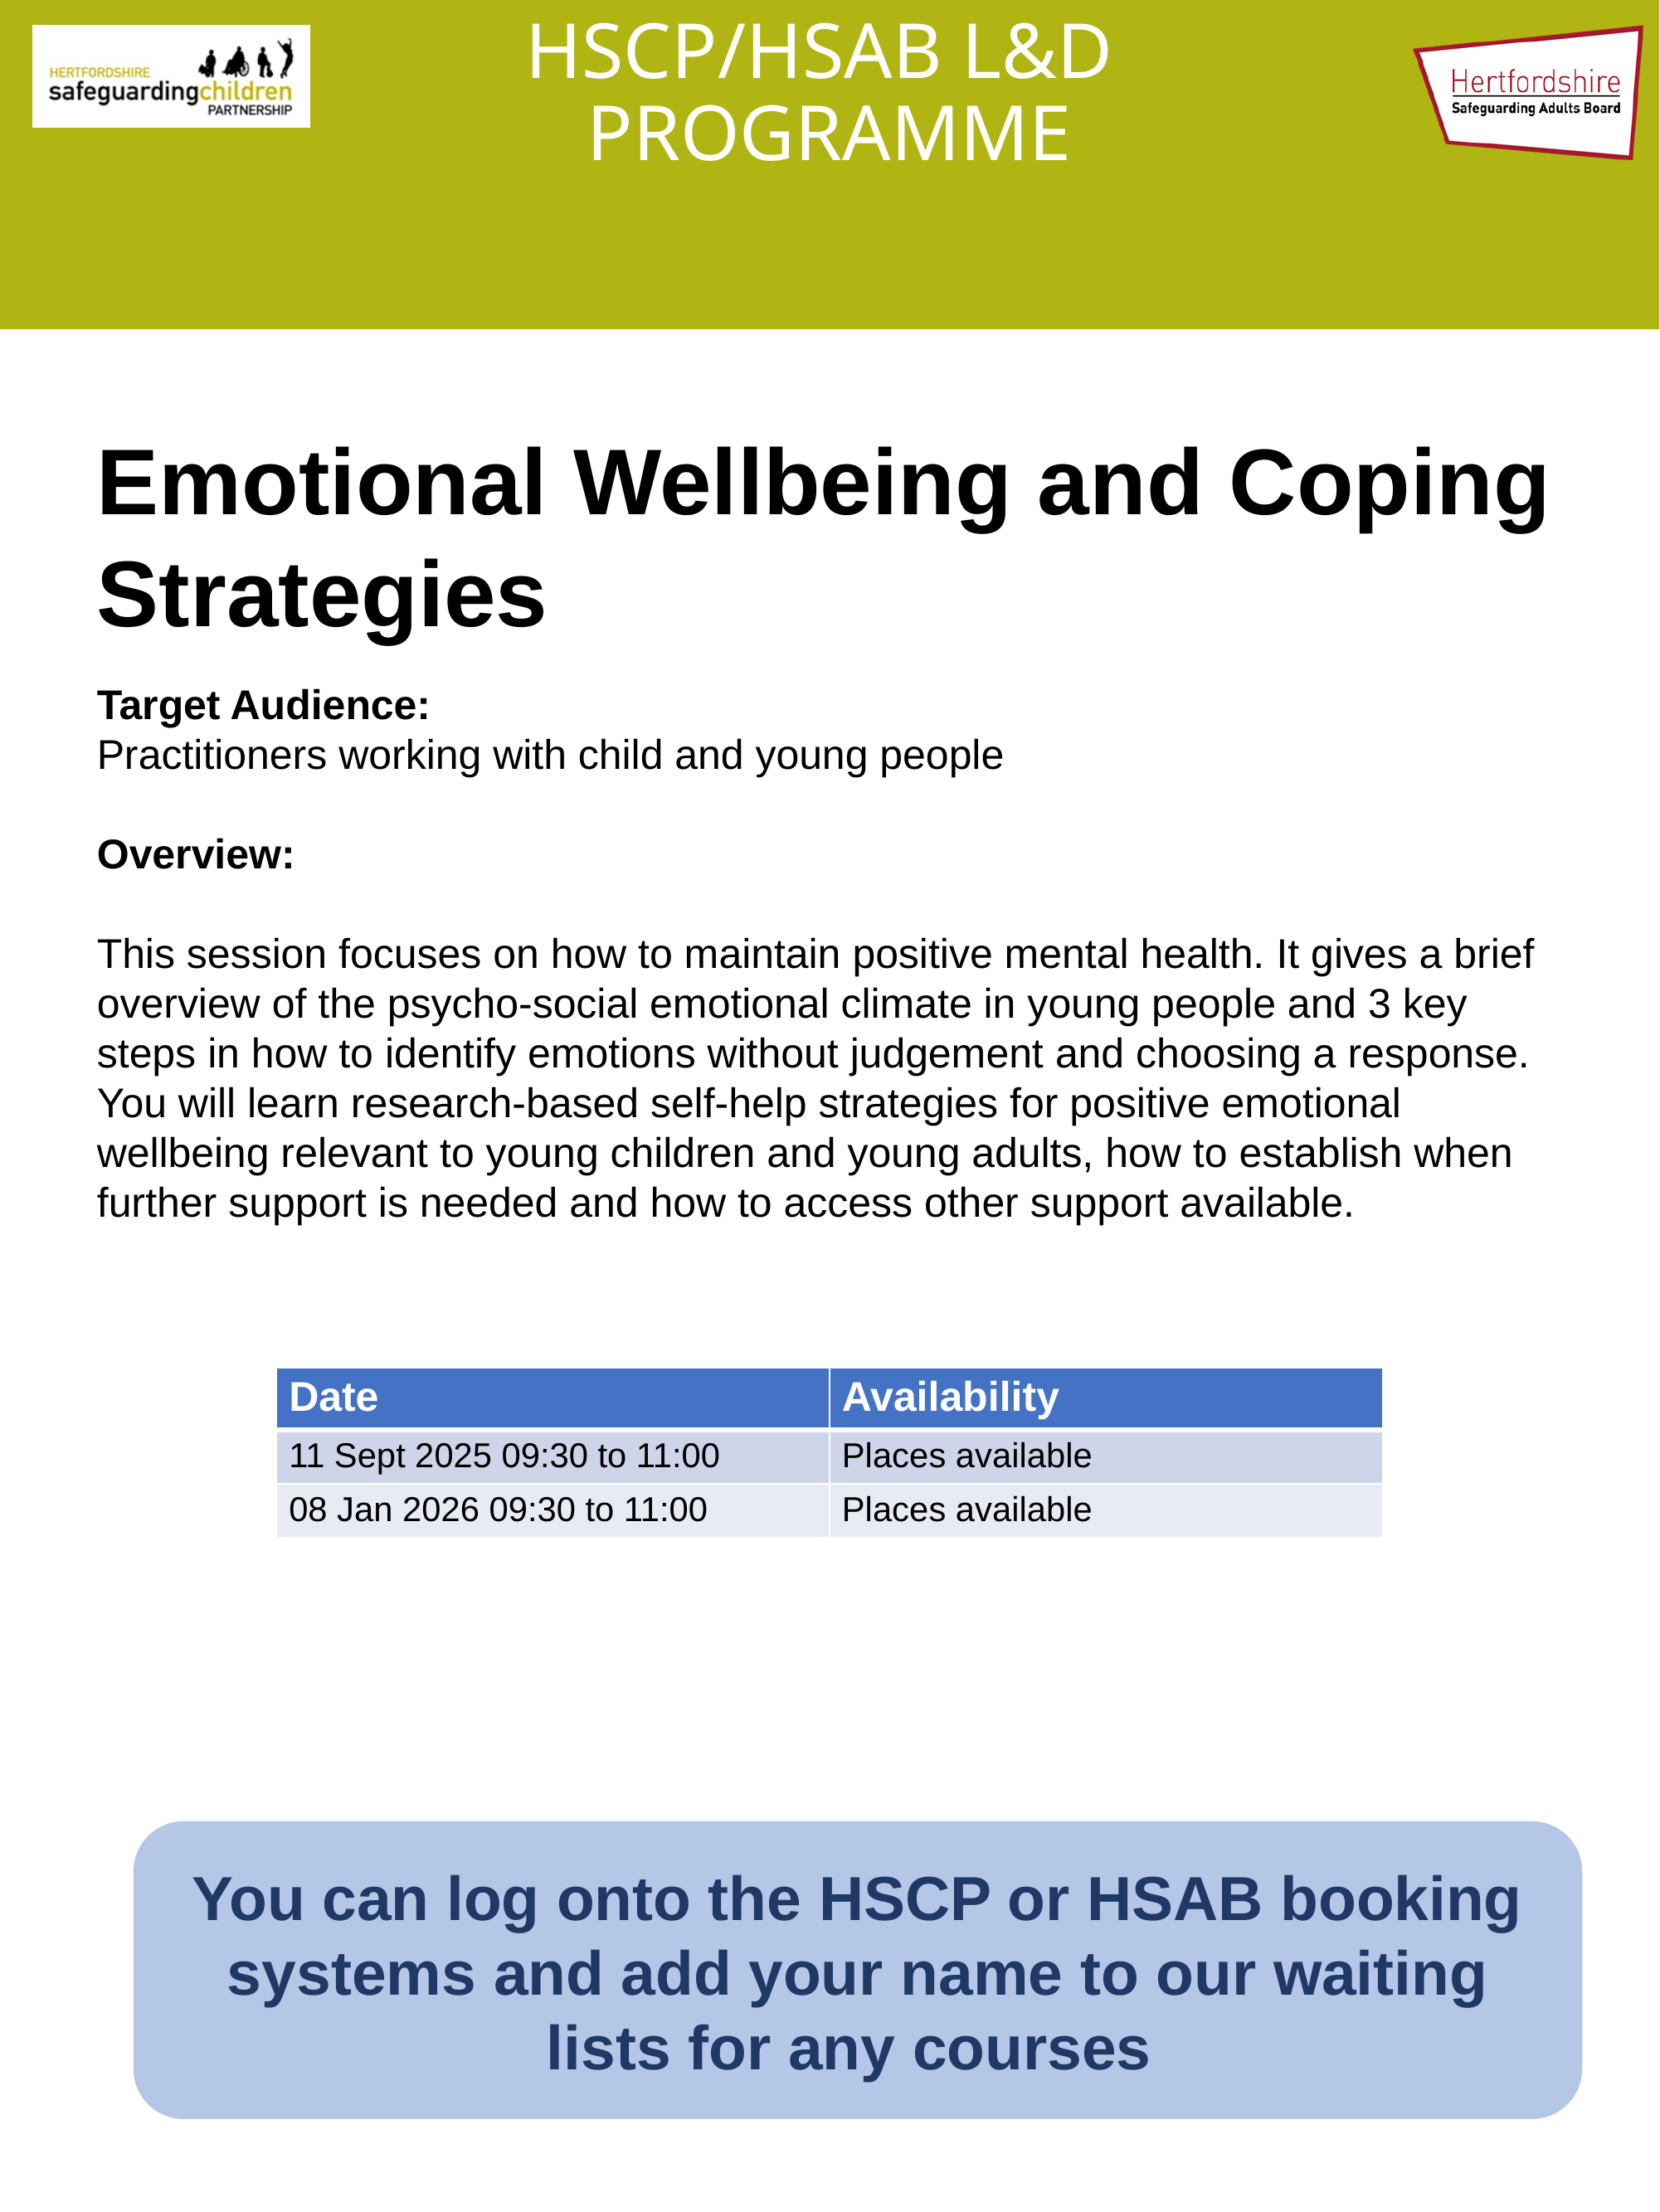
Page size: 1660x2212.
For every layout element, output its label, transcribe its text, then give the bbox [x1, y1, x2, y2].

title HSCP/HSAB L&D PROGRAMME [0, 6, 1659, 288]
text_box You can log onto the HSCP or HSAB booking systems and add your name to our waiting lists for any courses [133, 1821, 1583, 2119]
table_cell Places available [830, 1432, 1382, 1483]
table_header Date [277, 1369, 829, 1427]
table_cell 11 Sept 2025 09:30 to 11:00 [277, 1432, 829, 1483]
table_cell Places available [830, 1485, 1382, 1537]
table_header Availability [830, 1369, 1382, 1427]
text_box Emotional Wellbeing and Coping Strategies Target Audience: Practitioners working with child and young people Overview: This session focuses on how to maintain positive mental health. It gives a brief overview of the psycho-social emotional climate in young people and 3 key steps in how to identify emotions without judgement and choosing a response. You will learn research-based self-help strategies for positive emotional wellbeing relevant to young children and young adults, how to establish when further support is needed and how to access other support available. [85, 415, 1575, 1232]
table_cell 08 Jan 2026 09:30 to 11:00 [277, 1485, 829, 1537]
